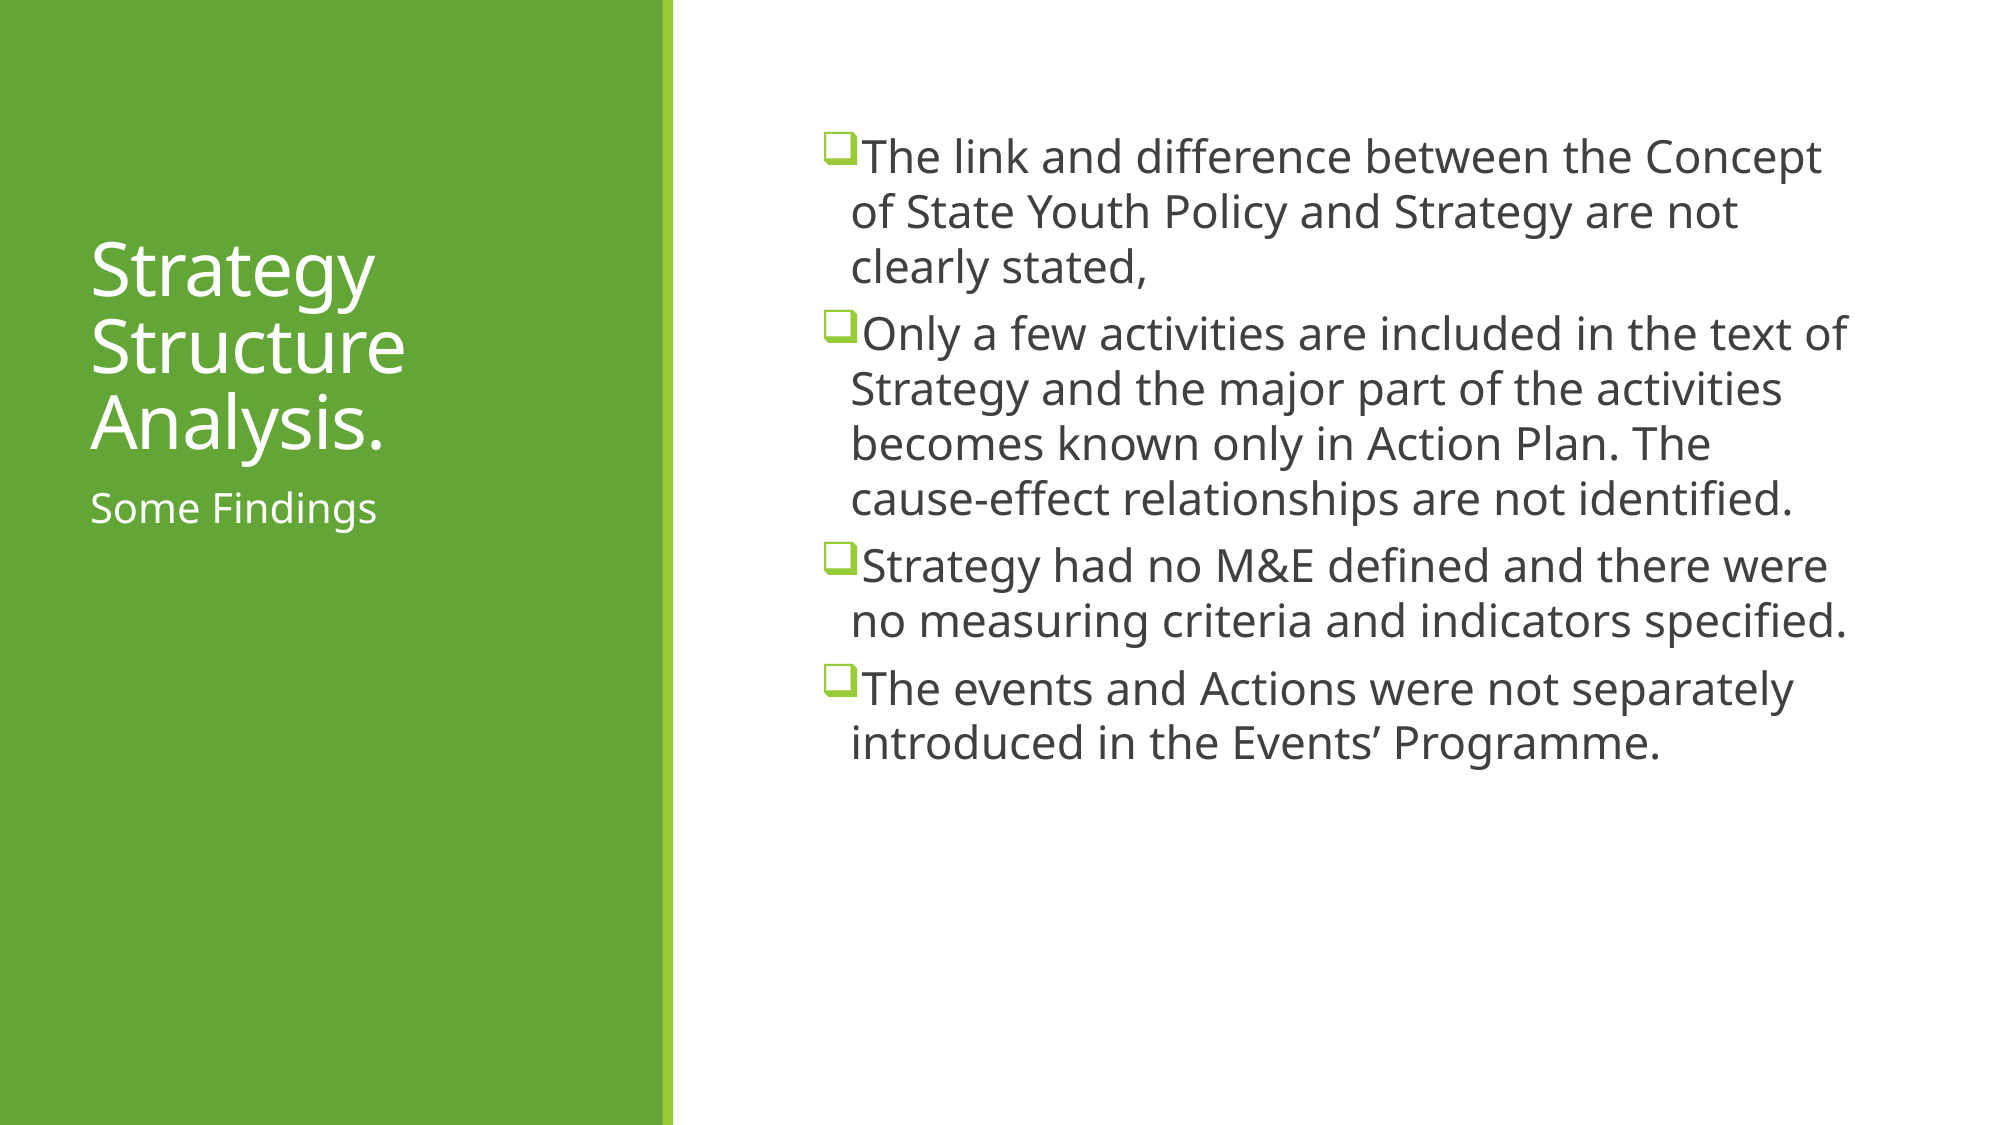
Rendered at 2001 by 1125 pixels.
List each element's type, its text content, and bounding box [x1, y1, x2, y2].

list Some Findings [75, 479, 600, 1035]
title Strategy Structure Analysis. [75, 97, 600, 473]
list ­The link and difference between the Concept of State Youth Policy and Strategy are not clearly stated, ­Only a few activities are included in the text of Strategy and the major part of the activities becomes known only in Action Plan. The cause-effect relationships are not identified. Strategy had no M&E defined and there were no measuring criteria and indicators specified. The events and Actions were not separately introduced in the Events’ Programme. [787, 120, 1853, 983]
